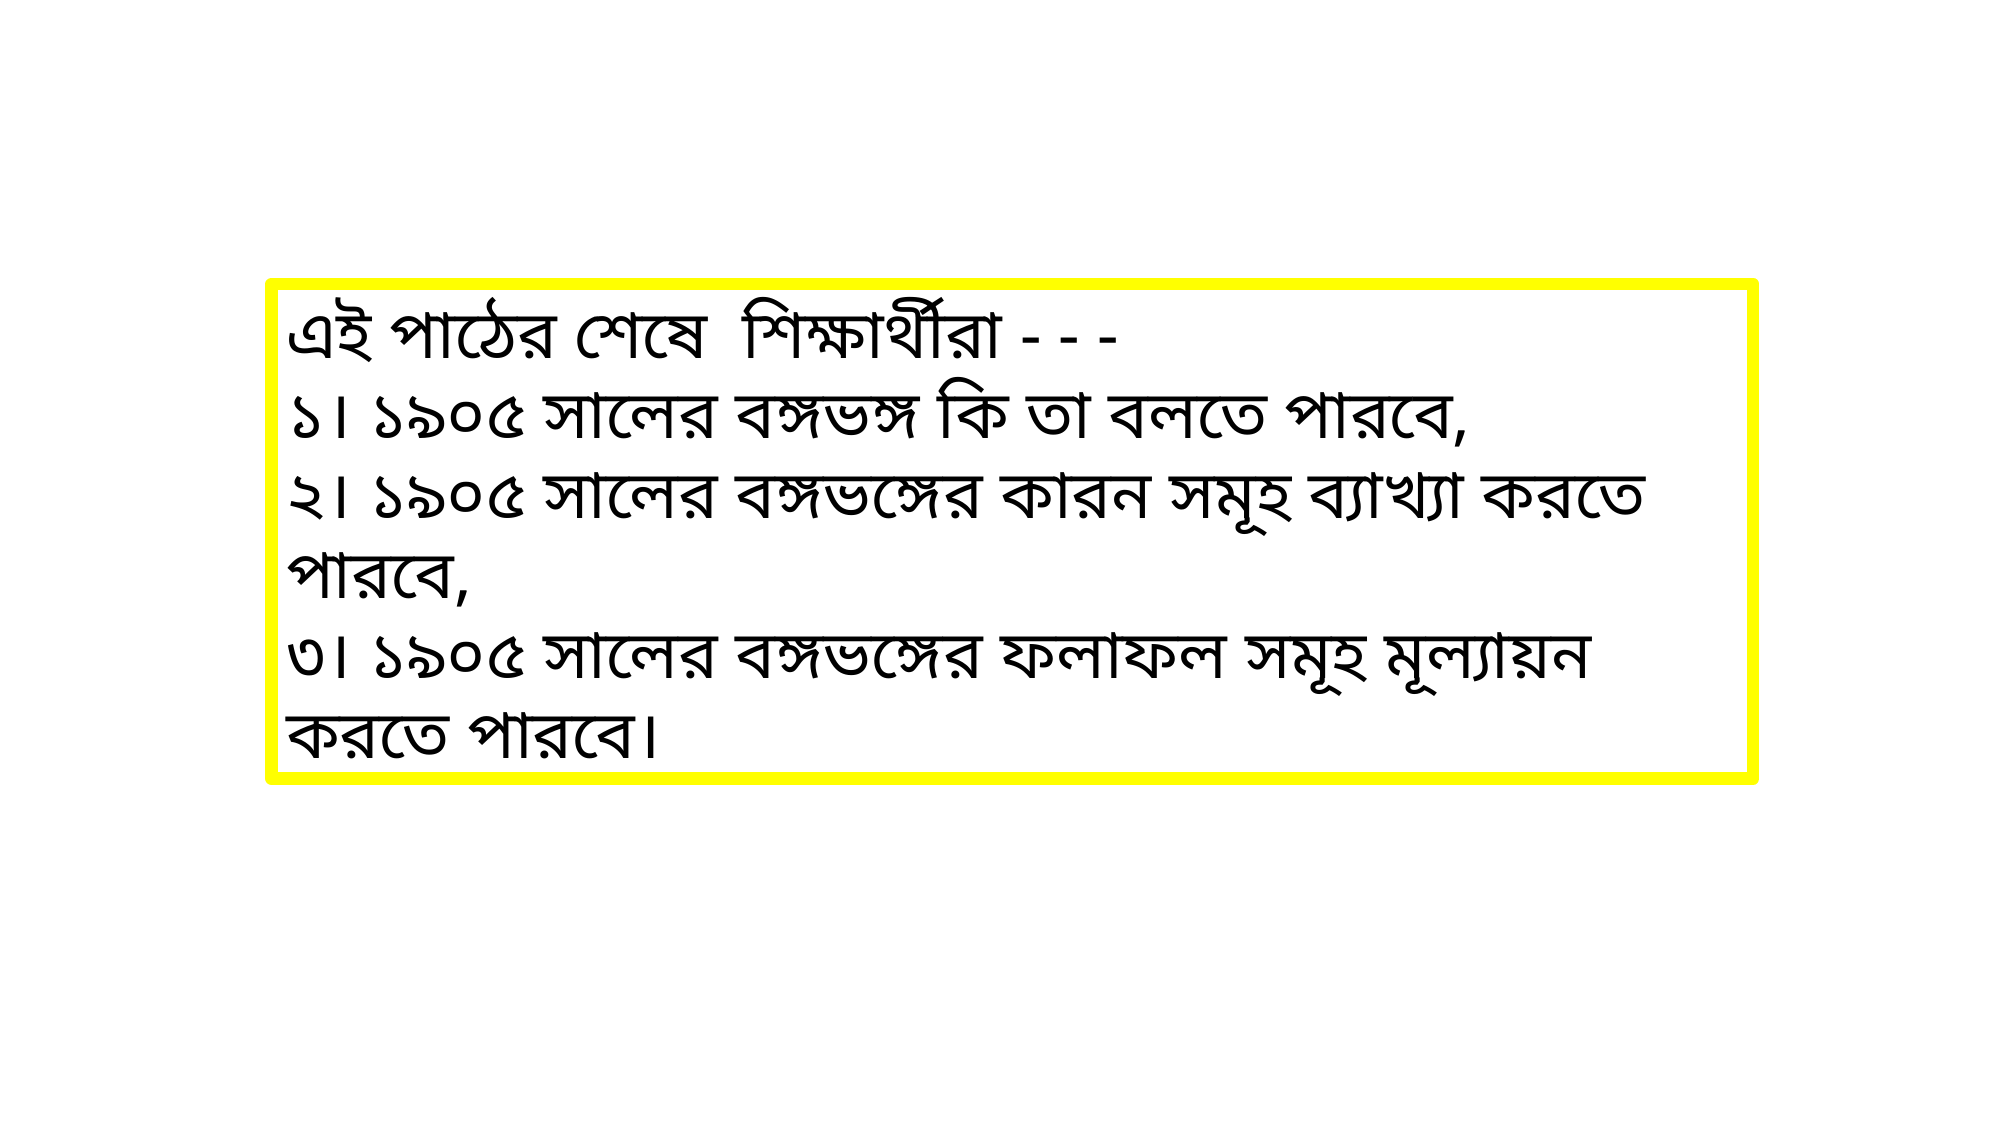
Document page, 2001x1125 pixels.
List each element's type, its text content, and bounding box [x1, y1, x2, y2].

text_box এই পাঠের শেষে শিক্ষার্থীরা - - - ১। ১৯০৫ সালের বঙ্গভঙ্গ কি তা বলতে পারবে, ২। ১৯০৫ সালের বঙ্গভঙ্গের কারন সমূহ ব্যাখ্যা করতে পারবে, ৩। ১৯০৫ সালের বঙ্গভঙ্গের ফলাফল সমূহ মূল্যায়ন করতে পারবে। [271, 284, 1754, 779]
